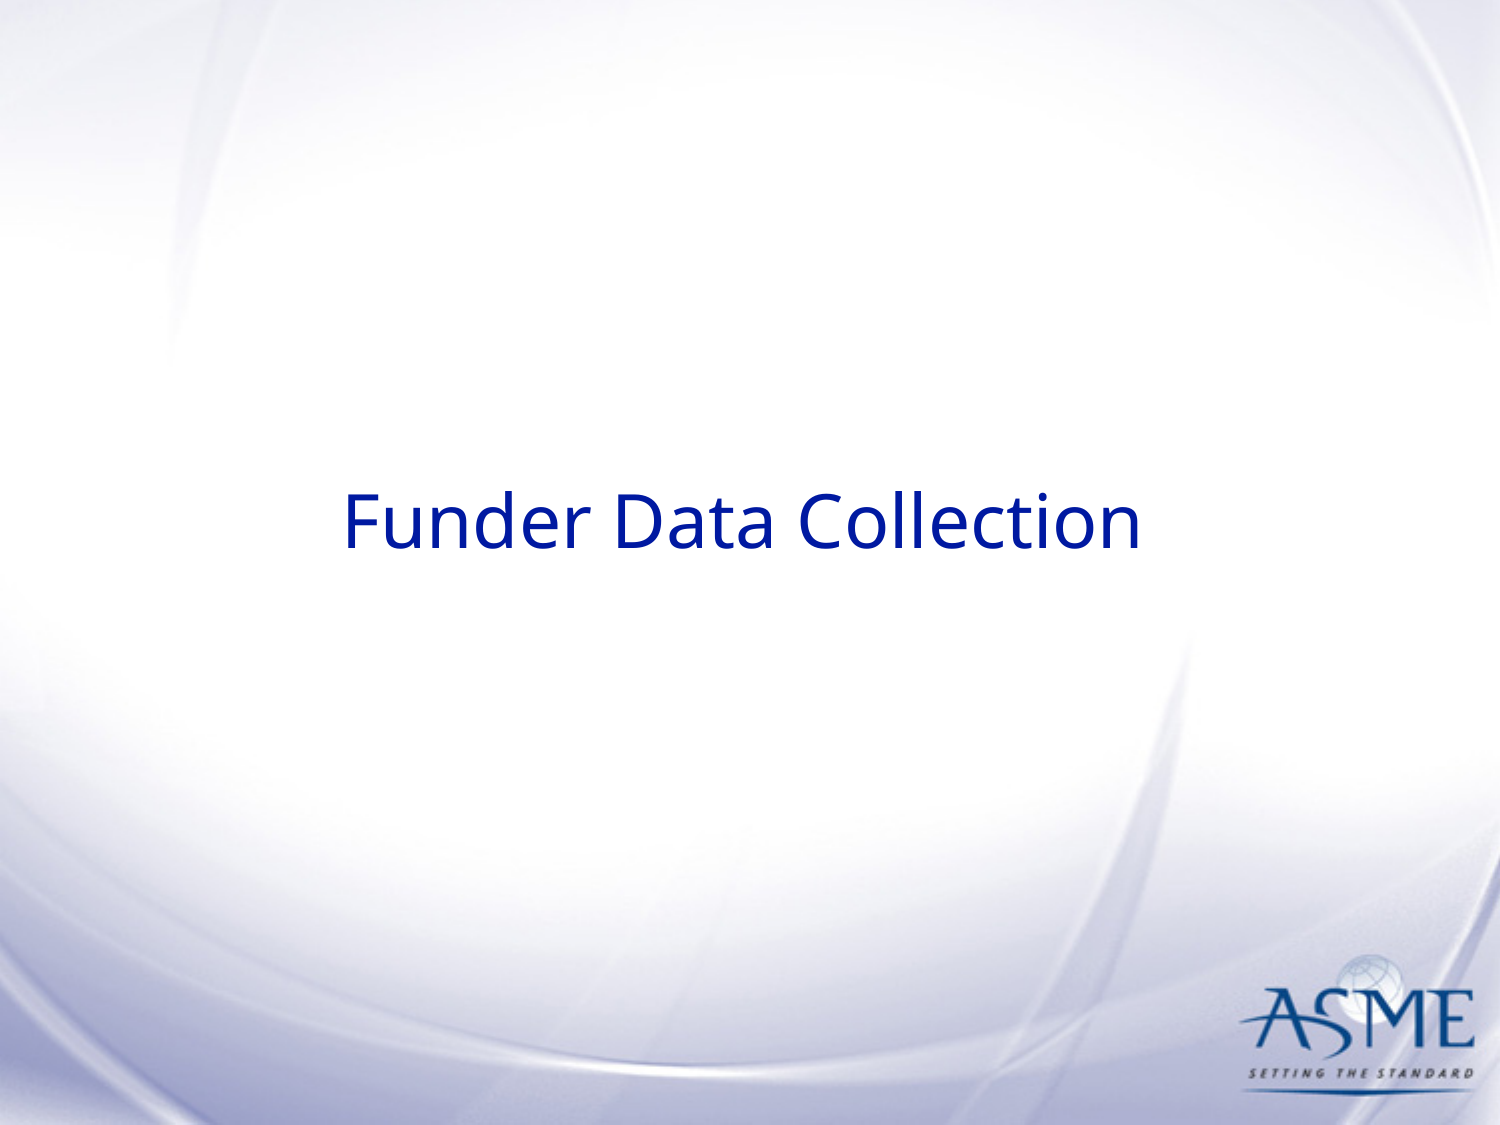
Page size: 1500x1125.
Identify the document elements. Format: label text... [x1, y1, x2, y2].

title Funder Data Collection [96, 436, 1391, 600]
picture [0, 0, 1500, 1125]
